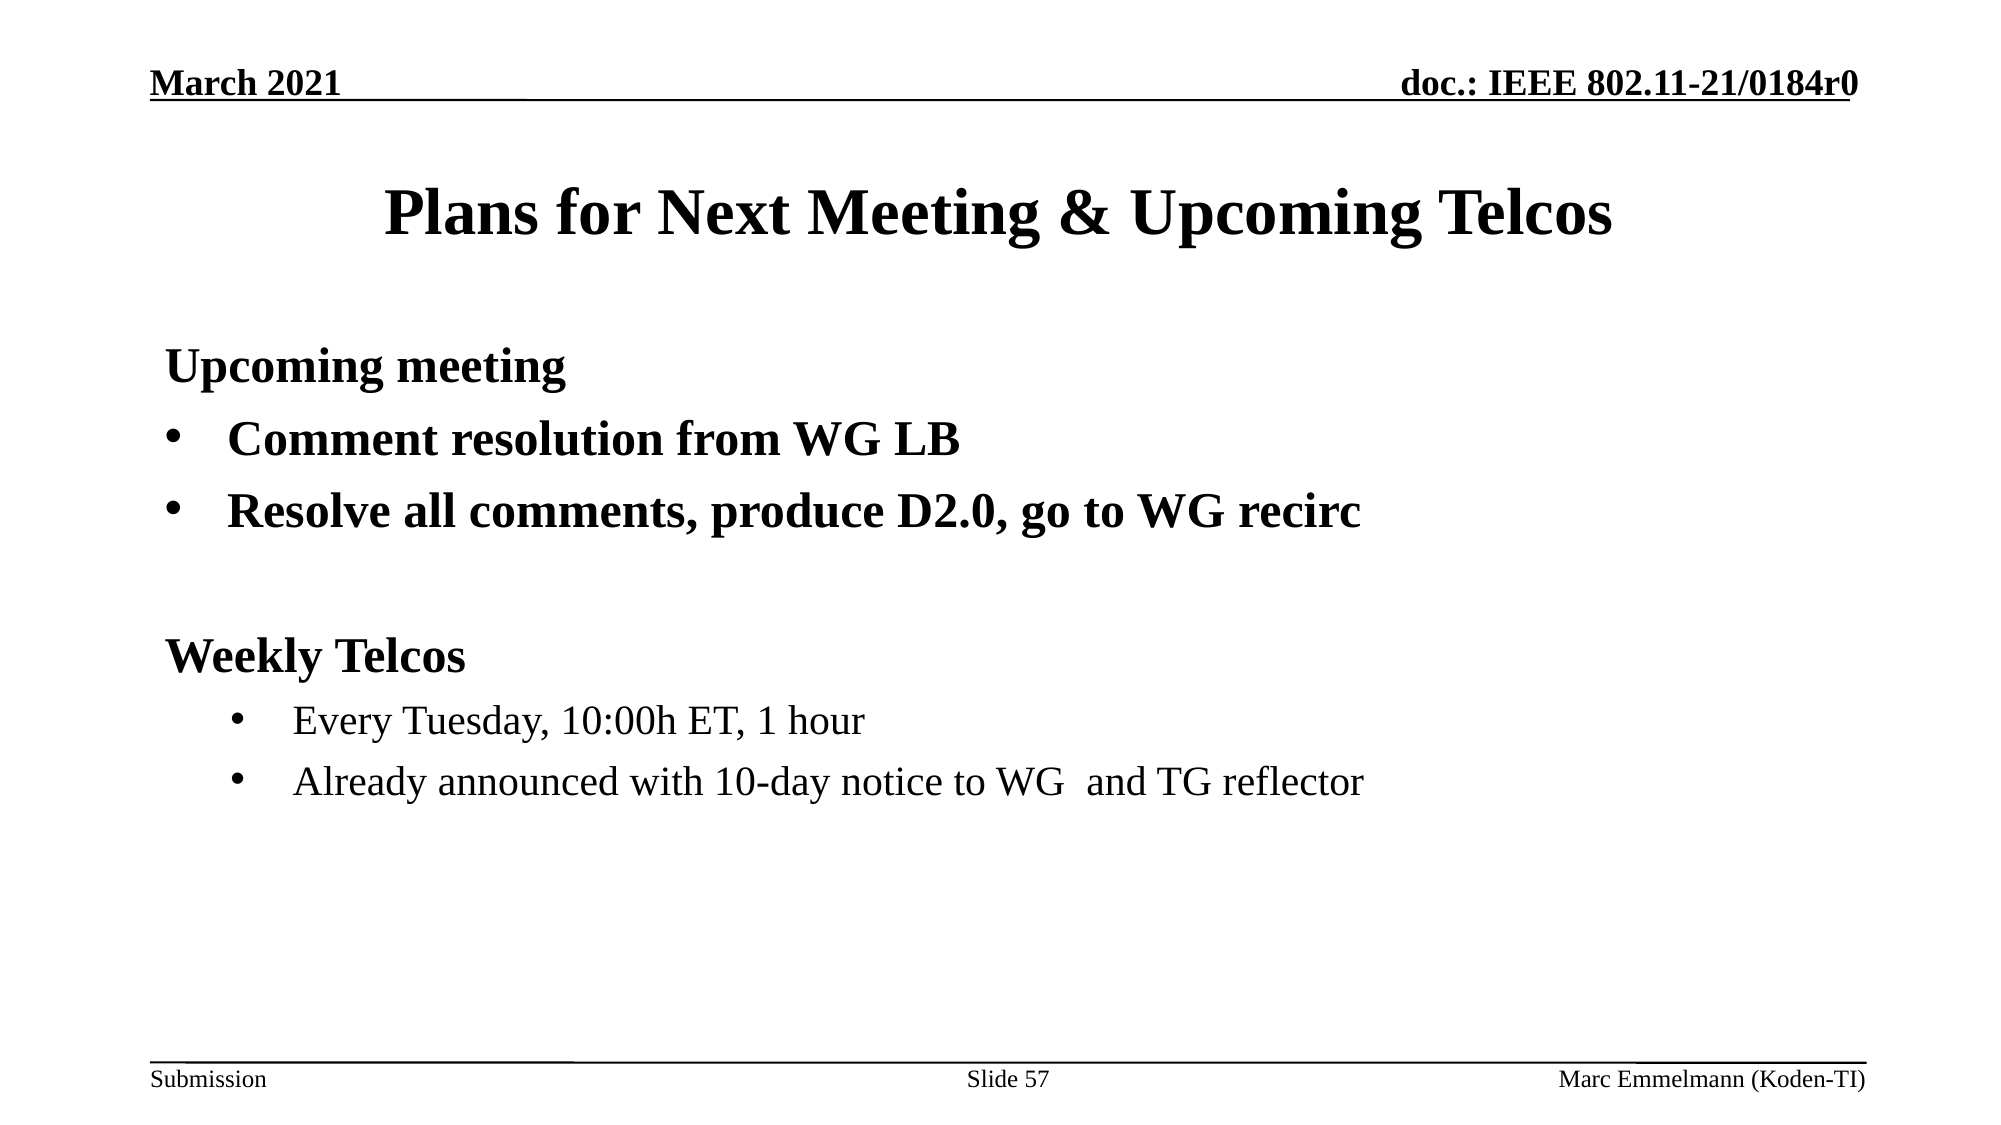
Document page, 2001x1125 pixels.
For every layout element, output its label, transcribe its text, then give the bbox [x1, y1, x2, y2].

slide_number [149, 58, 540, 104]
slide_number Slide 57 [950, 1061, 1067, 1123]
footer Marc Emmelmann (Koden-TI) [1472, 1061, 1867, 1093]
list Upcoming meeting Comment resolution from WG LB Resolve all comments, produce D2.0, go to WG recirc Weekly Telcos Every Tuesday, 10:00h ET, 1 hour Already announced with 10-day notice to WG and TG reflector [149, 324, 1867, 1016]
title Plans for Next Meeting & Upcoming Telcos [362, 111, 1638, 303]
